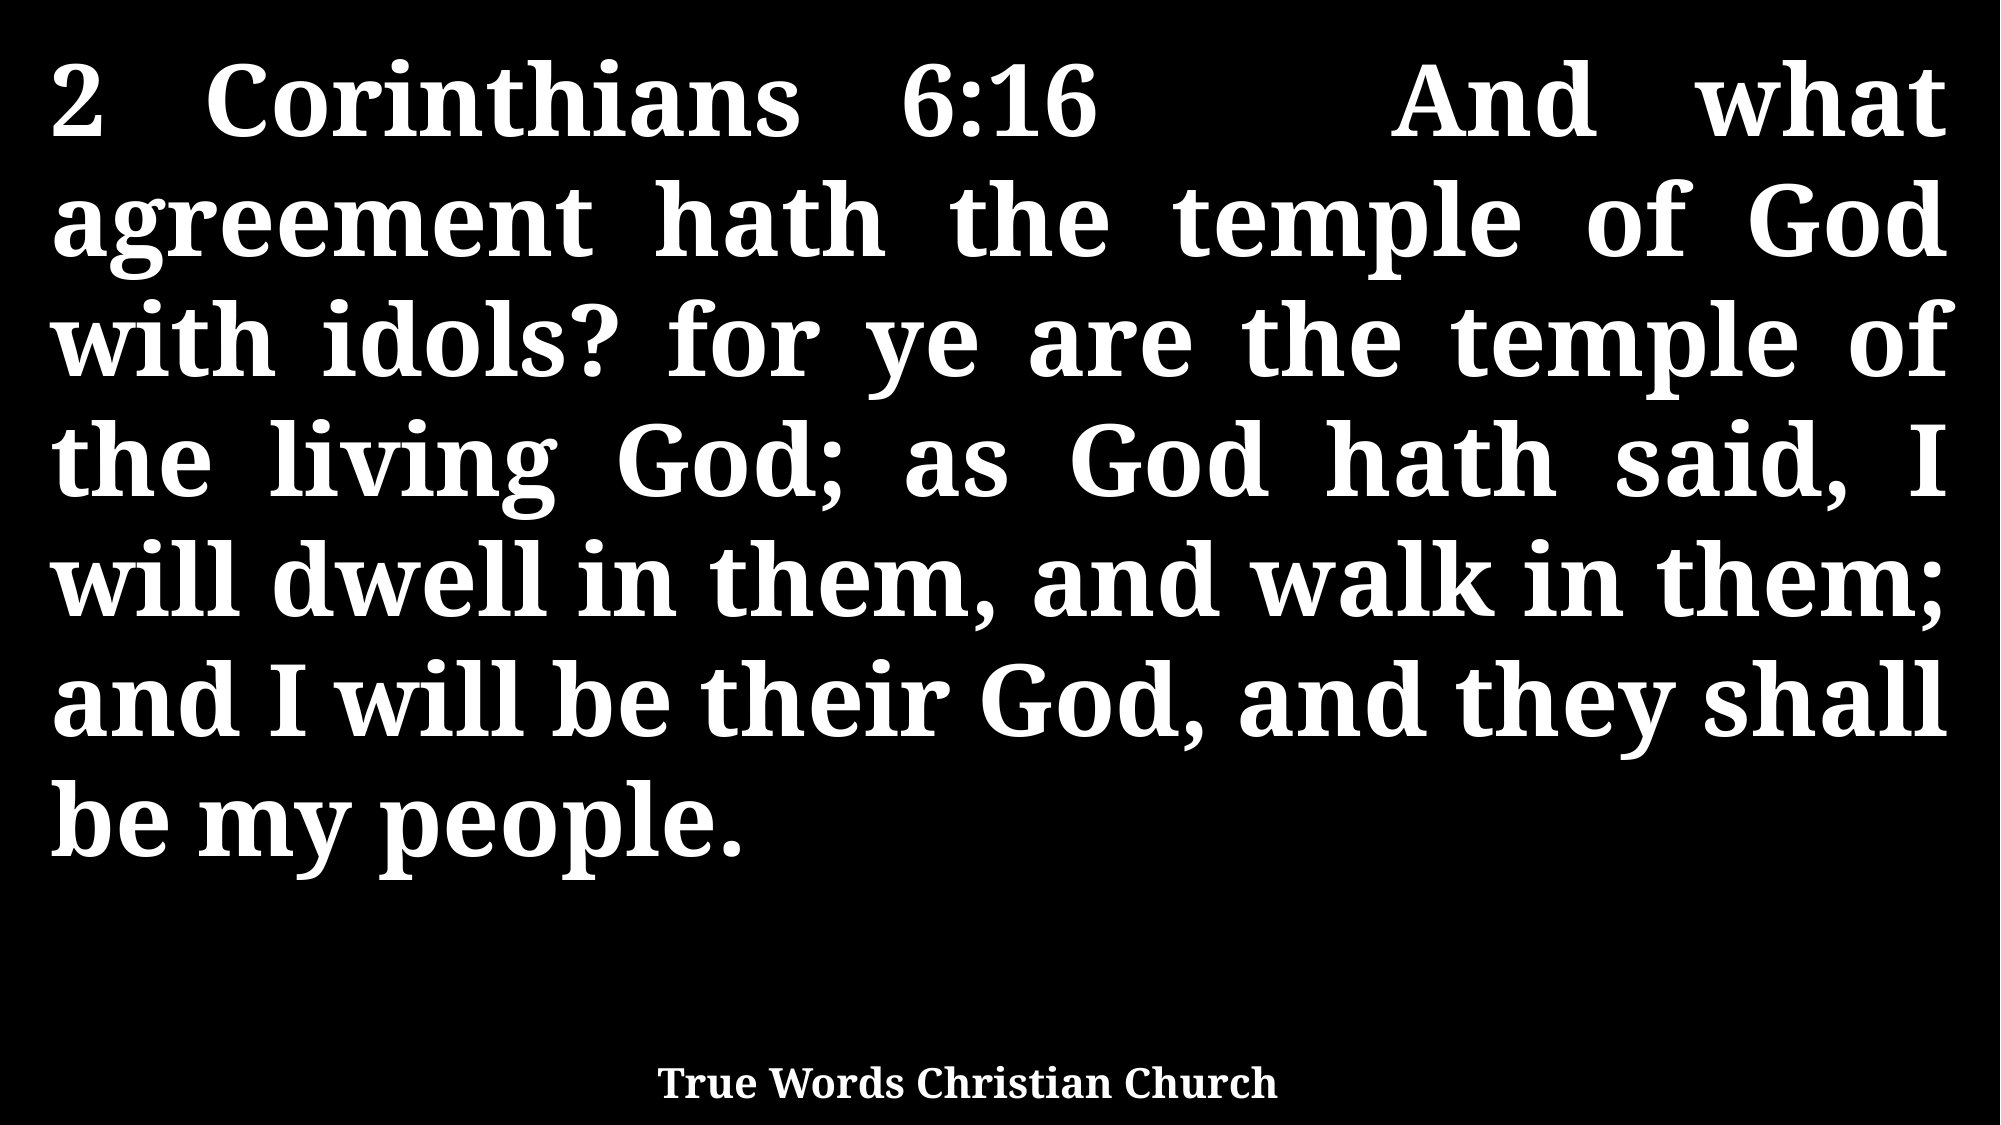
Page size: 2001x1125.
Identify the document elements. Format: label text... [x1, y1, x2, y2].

text_box 2 Corinthians 6:16 And what agreement hath the temple of God with idols? for ye are the temple of the living God; as God hath said, I will dwell in them, and walk in them; and I will be their God, and they shall be my people. [35, 29, 1965, 884]
text_box True Words Christian Church [642, 1049, 1294, 1114]
